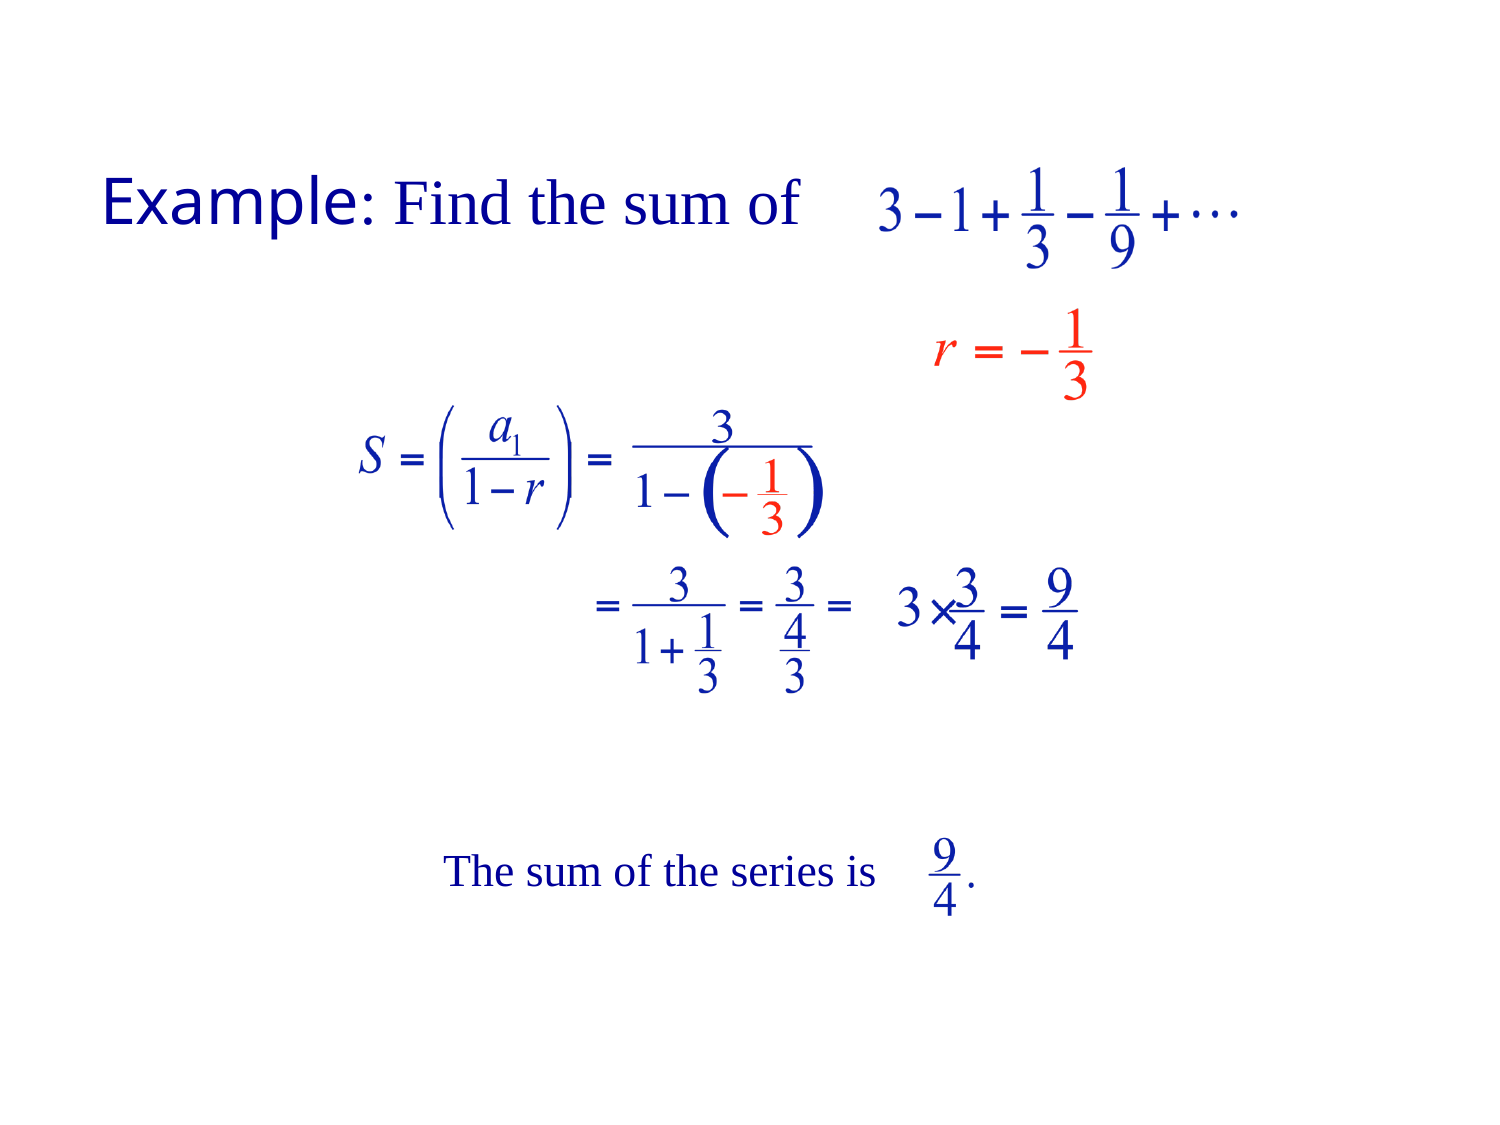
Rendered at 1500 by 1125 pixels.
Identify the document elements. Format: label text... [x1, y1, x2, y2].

picture [586, 392, 860, 704]
picture [888, 548, 1089, 669]
text_box Example: Find the sum of [95, 152, 866, 236]
picture [924, 293, 1106, 414]
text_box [438, 820, 983, 924]
picture [350, 380, 623, 536]
picture [870, 149, 1248, 284]
